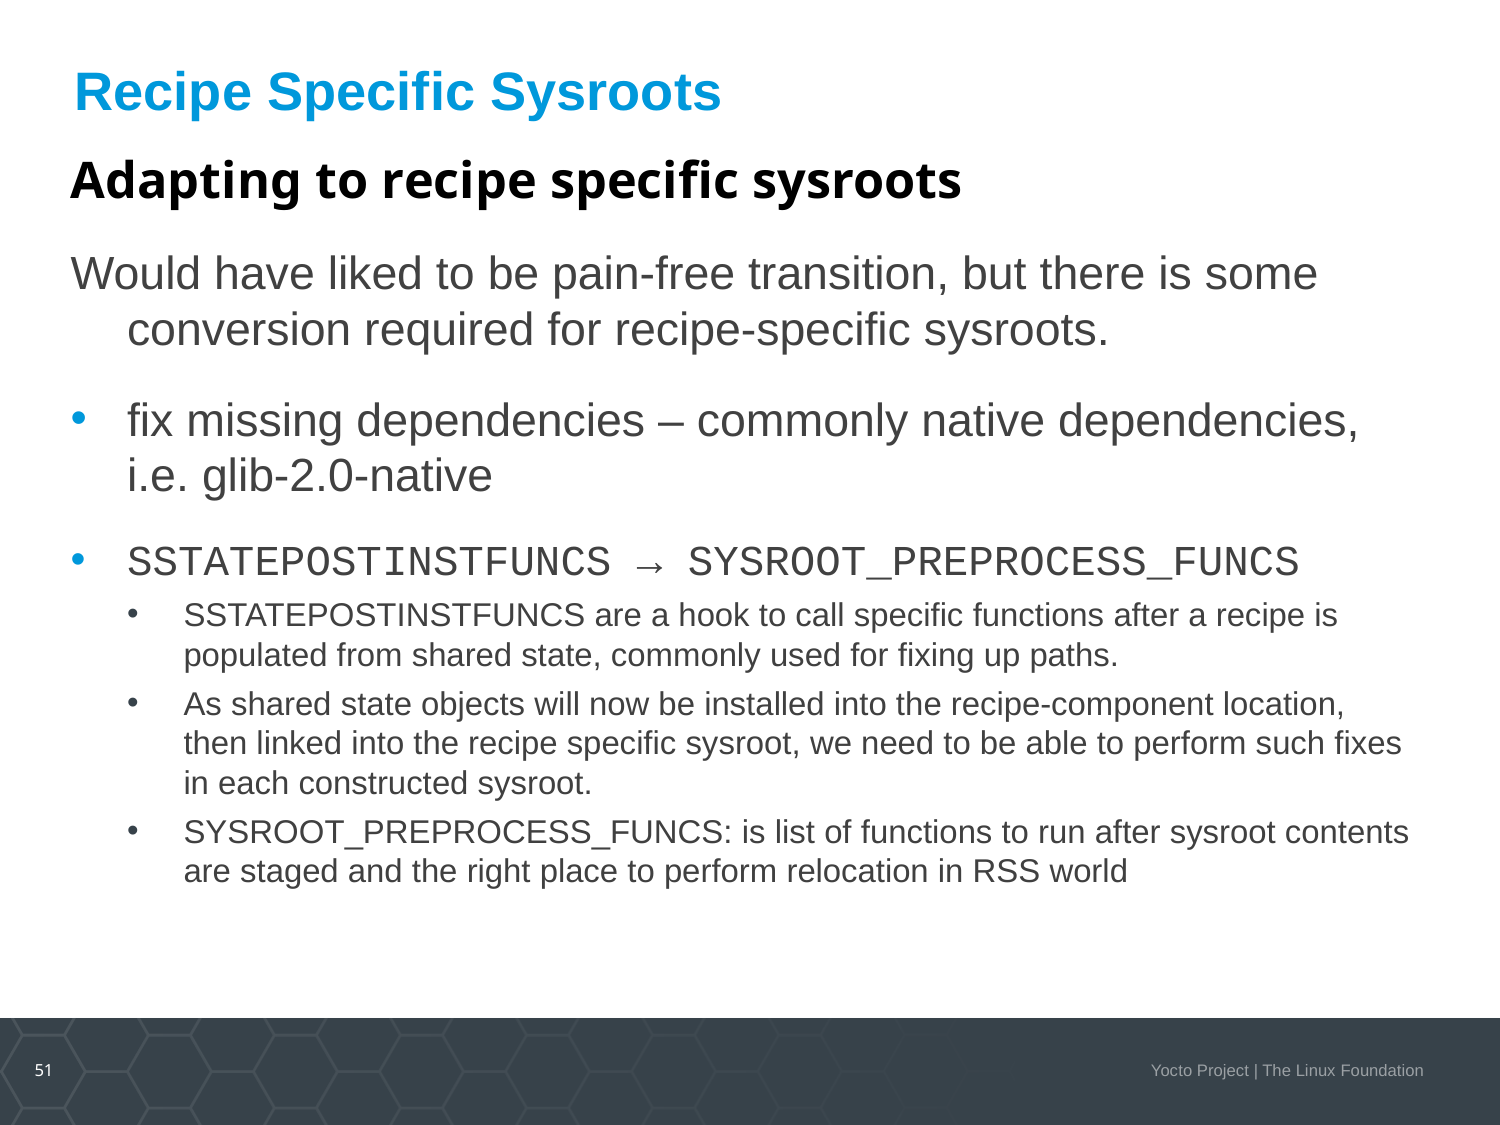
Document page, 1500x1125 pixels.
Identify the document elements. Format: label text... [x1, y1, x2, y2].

picture [0, 0, 1500, 1125]
title Recipe Specific Sysroots [74, 67, 1425, 213]
list Adapting to recipe specific sysroots Would have liked to be pain-free transition, but there is some conversion required for recipe-specific sysroots. fix missing dependencies – commonly native dependencies, i.e. glib-2.0-native SSTATEPOSTINSTFUNCS → SYSROOT_PREPROCESS_FUNCS SSTATEPOSTINSTFUNCS are a hook to call specific functions after a recipe is populated from shared state, commonly used for fixing up paths. As shared state objects will now be installed into the recipe-component location, then linked into the recipe specific sysroot, we need to be able to perform such fixes in each constructed sysroot. SYSROOT_PREPROCESS_FUNCS: is list of functions to run after sysroot contents are staged and the right place to perform relocation in RSS world [70, 147, 1421, 891]
